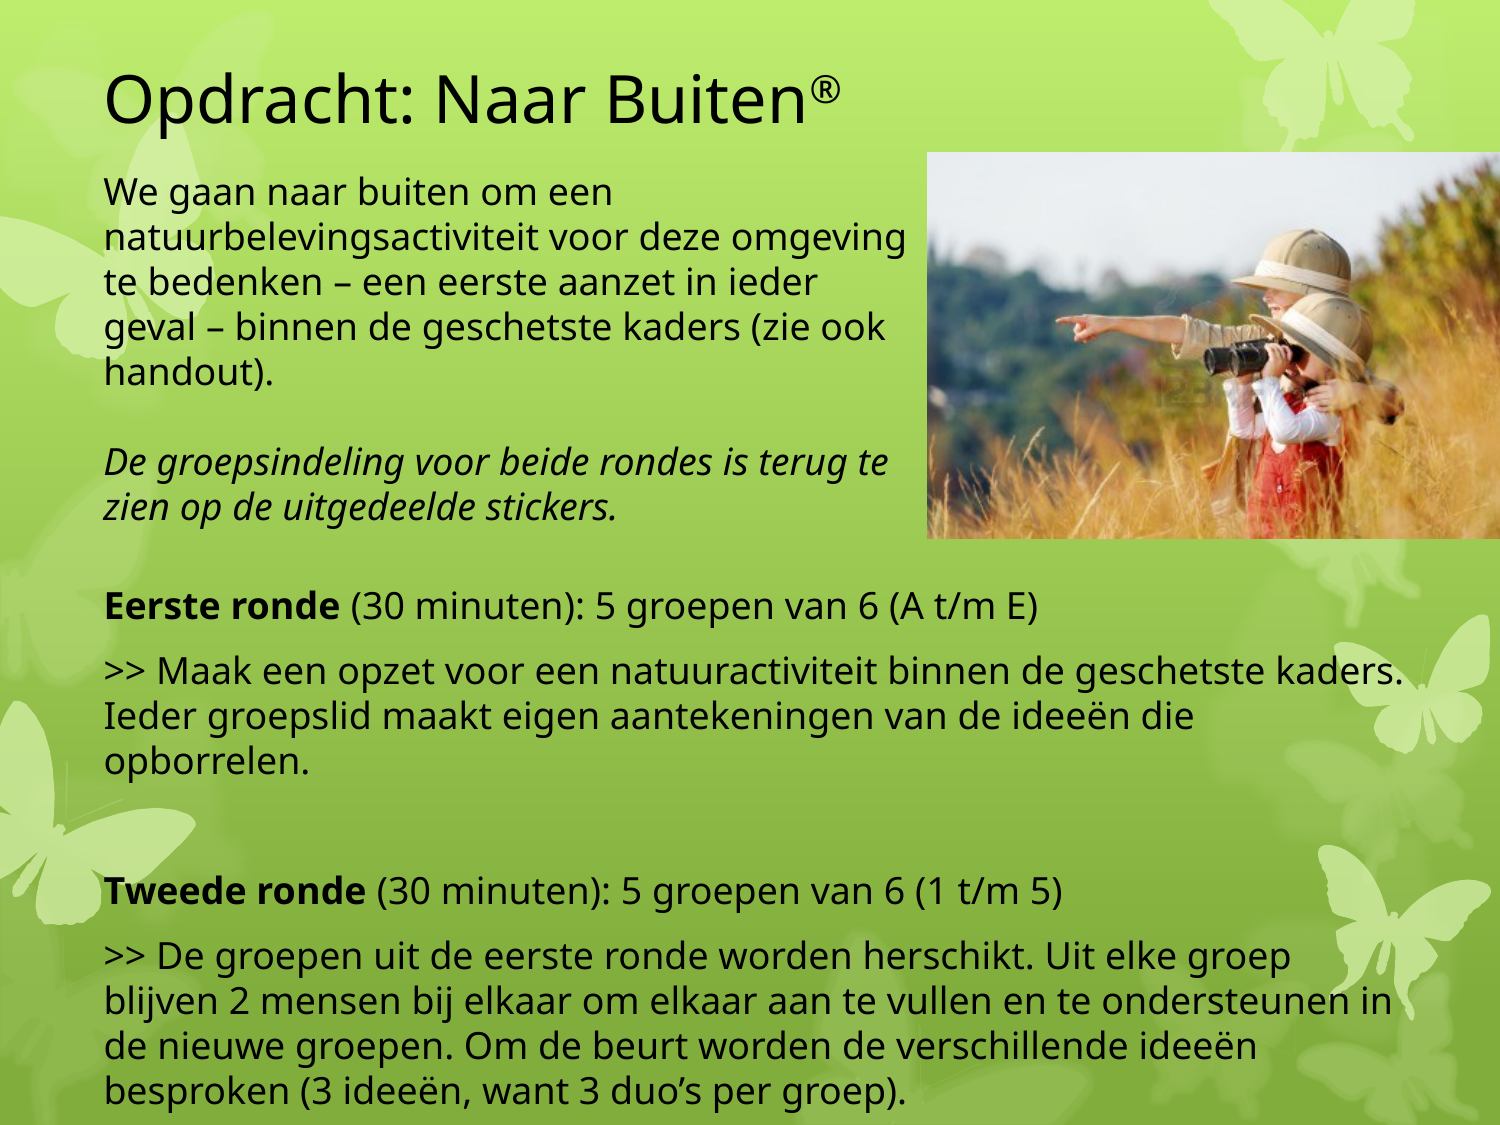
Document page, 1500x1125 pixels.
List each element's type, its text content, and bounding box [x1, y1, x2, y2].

picture [926, 152, 1500, 540]
text_box We gaan naar buiten om een natuurbelevingsactiviteit voor deze omgeving te bedenken – een eerste aanzet in ieder geval – binnen de geschetste kaders (zie ook handout). De groepsindeling voor beide rondes is terug te zien op de uitgedeelde stickers. [88, 160, 920, 536]
title Opdracht: Naar Buiten® [88, 20, 1258, 160]
list Eerste ronde (30 minuten): 5 groepen van 6 (A t/m E) >> Maak een opzet voor een natuuractiviteit binnen de geschetste kaders. Ieder groepslid maakt eigen aantekeningen van de ideeën die opborrelen. Tweede ronde (30 minuten): 5 groepen van 6 (1 t/m 5) >> De groepen uit de eerste ronde worden herschikt. Uit elke groep blijven 2 mensen bij elkaar om elkaar aan te vullen en te ondersteunen in de nieuwe groepen. Om de beurt worden de verschillende ideeën besproken (3 ideeën, want 3 duo’s per groep). [88, 573, 1424, 1125]
